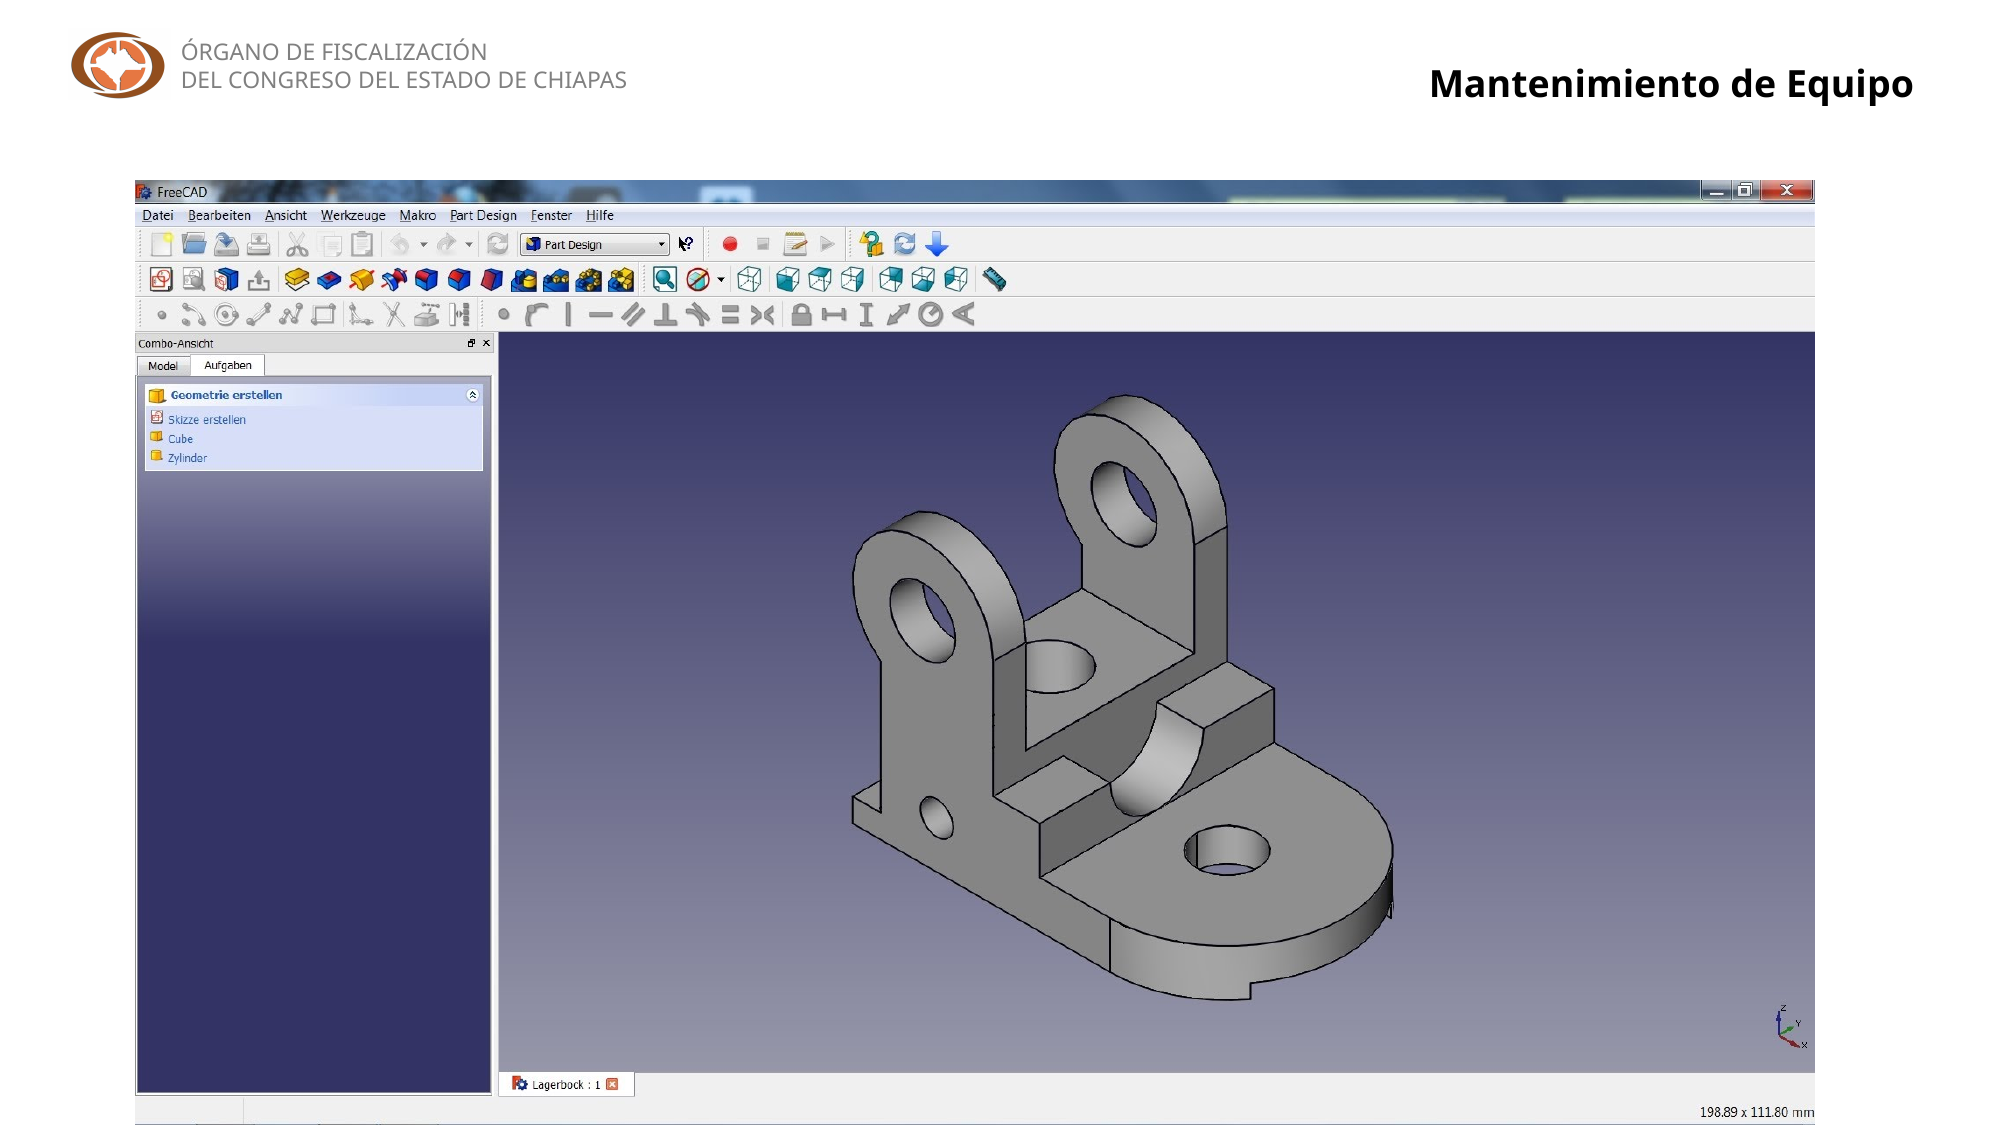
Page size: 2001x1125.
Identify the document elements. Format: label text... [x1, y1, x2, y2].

text_box Mantenimiento de Equipo [1413, 53, 1930, 113]
picture [68, 28, 171, 100]
text_box ÓRGANO DE FISCALIZACIÓN DEL CONGRESO DEL ESTADO DE CHIAPAS [171, 30, 643, 100]
picture [135, 180, 1815, 1125]
